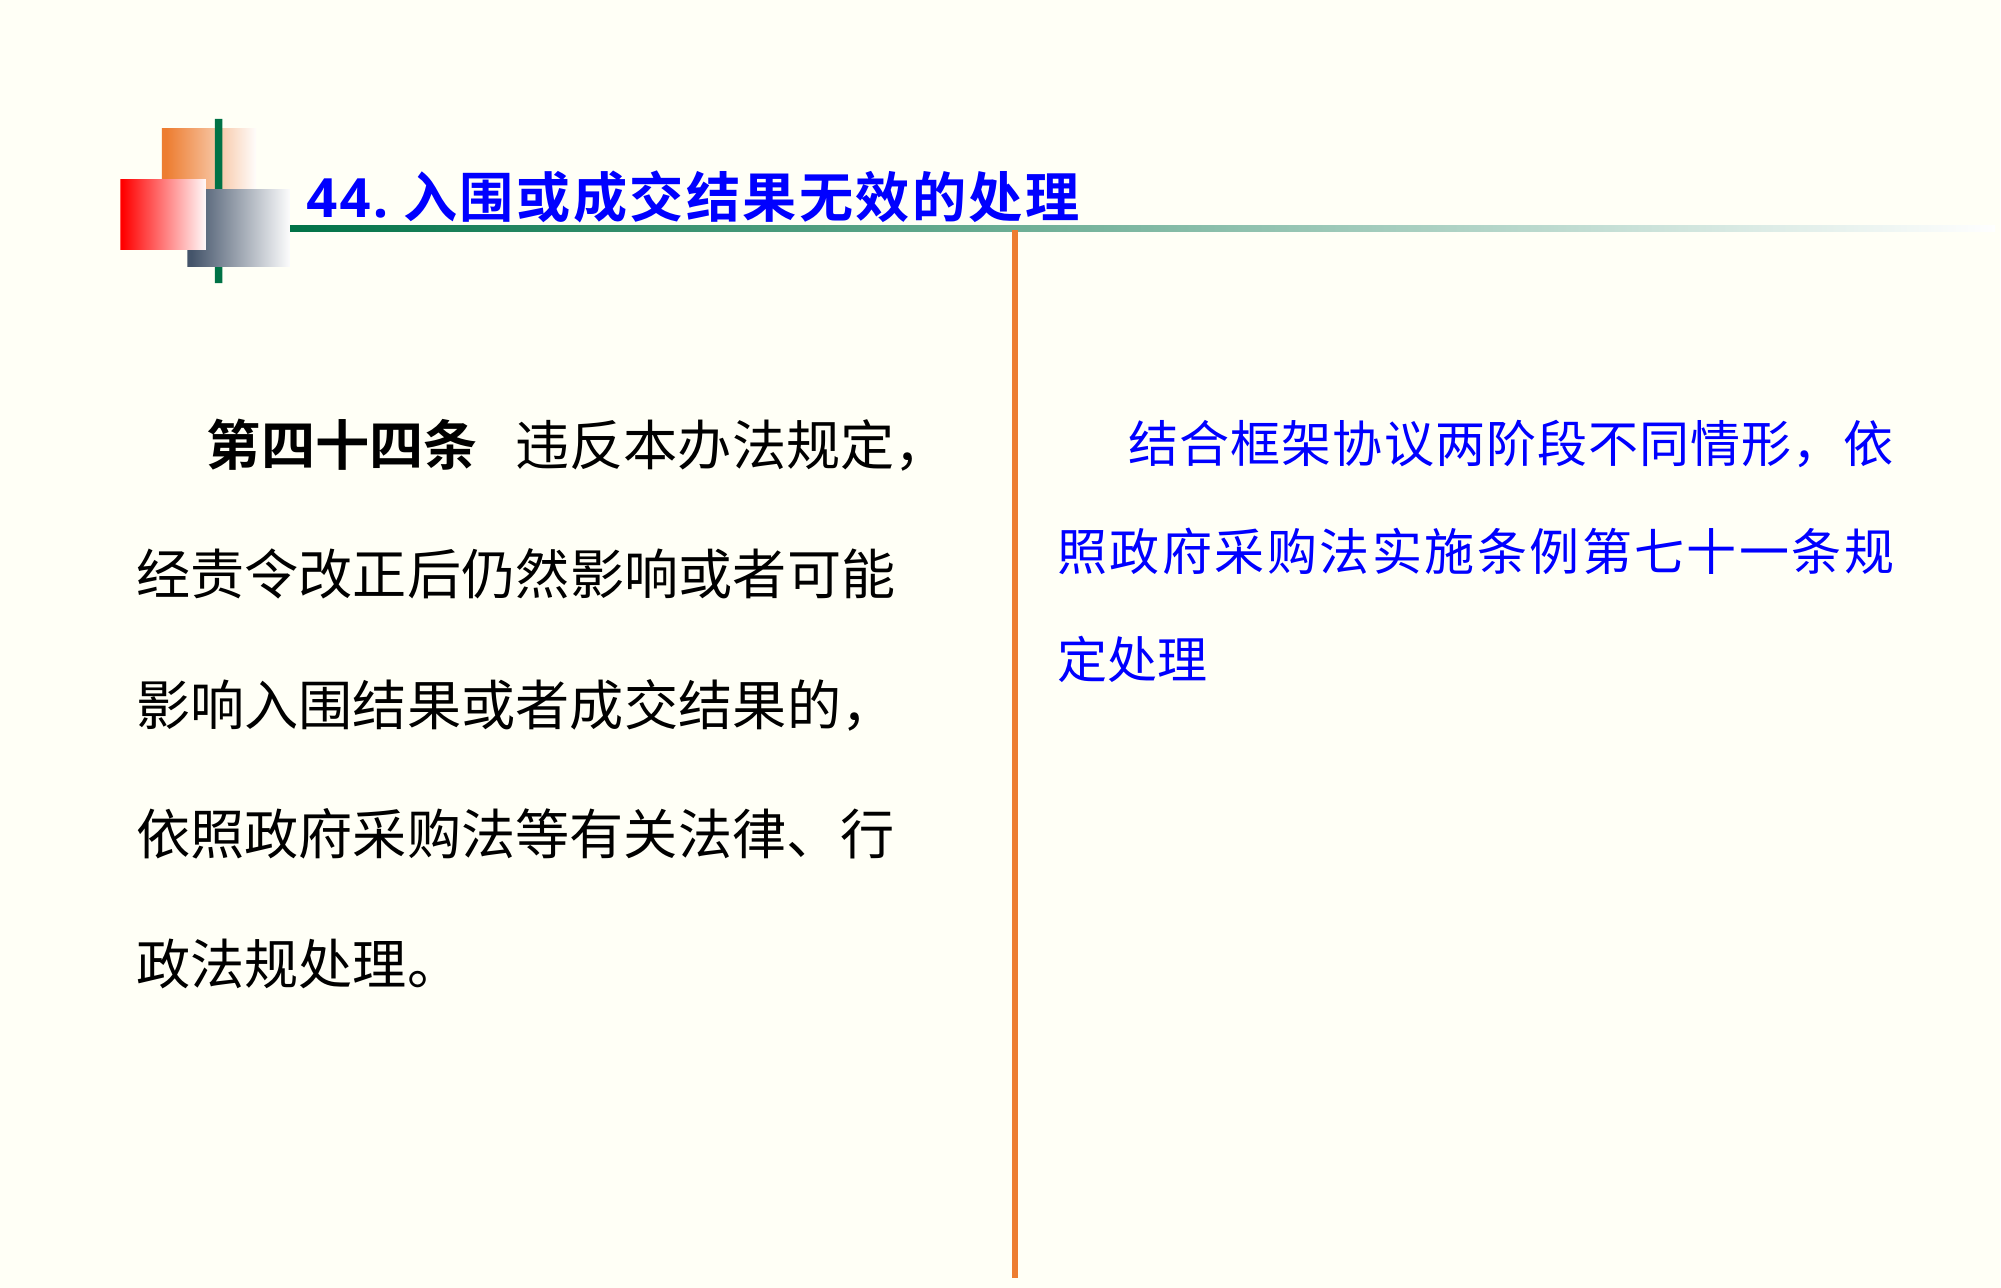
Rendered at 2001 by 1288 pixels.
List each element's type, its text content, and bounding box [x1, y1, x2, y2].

list 44.入围或成交结果无效的处理 [291, 145, 1584, 254]
list 结合框架协议两阶段不同情形，依照政府采购法实施条例第七十一条规定处理 [1042, 356, 1909, 1235]
list 第四十四条 违反本办法规定，经责令改正后仍然影响或者可能影响入围结果或者成交结果的，依照政府采购法等有关法律、行政法规处理。 [121, 338, 956, 1235]
